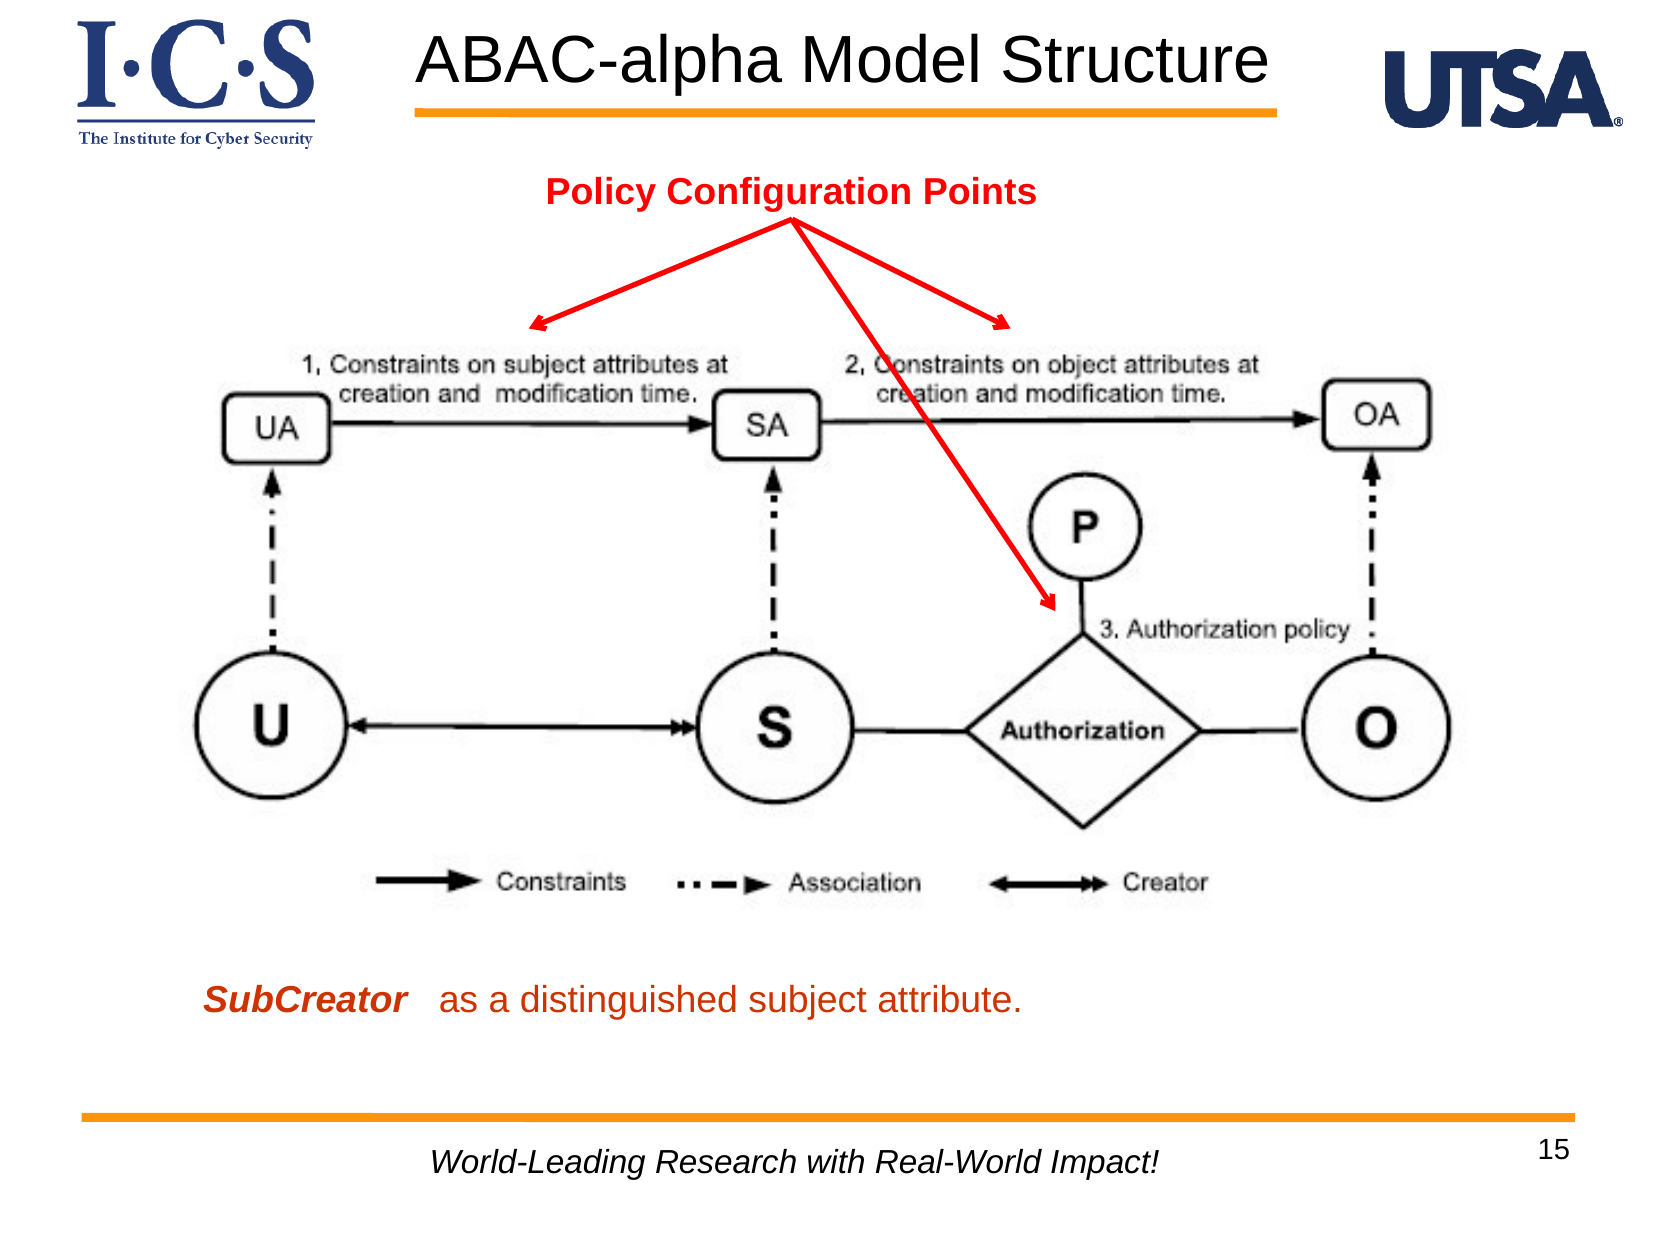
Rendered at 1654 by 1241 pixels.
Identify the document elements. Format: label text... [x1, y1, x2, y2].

text_box World-Leading Research with Real-World Impact! [414, 1132, 1176, 1188]
text_box SubCreator as a distinguished subject attribute. [188, 967, 1177, 1028]
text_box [791, 219, 1056, 612]
picture [73, 0, 317, 151]
text_box ABAC-alpha Model Structure [360, 0, 1326, 113]
text_box Policy Configuration Points [530, 159, 1054, 219]
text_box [528, 219, 789, 329]
picture [1385, 49, 1623, 128]
picture [125, 328, 1549, 916]
text_box 15 [1185, 1129, 1571, 1215]
